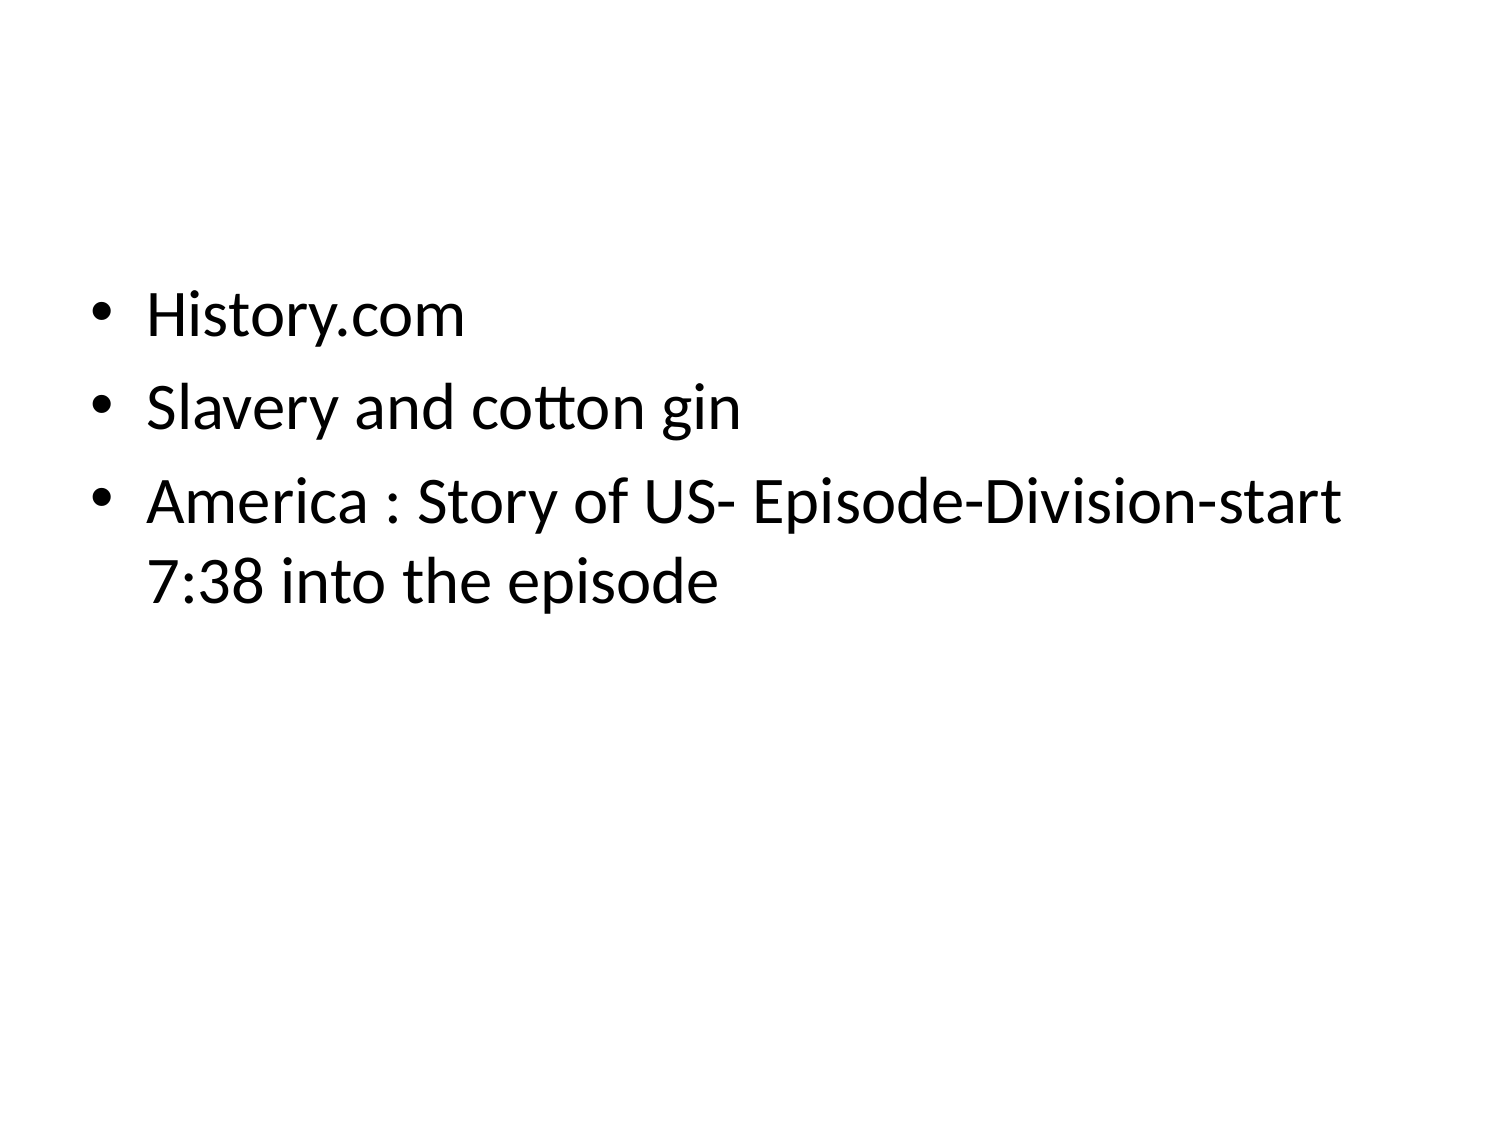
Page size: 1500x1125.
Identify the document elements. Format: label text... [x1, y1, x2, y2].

list History.com Slavery and cotton gin America : Story of US- Episode-Division-start 7:38 into the episode [75, 262, 1425, 1005]
